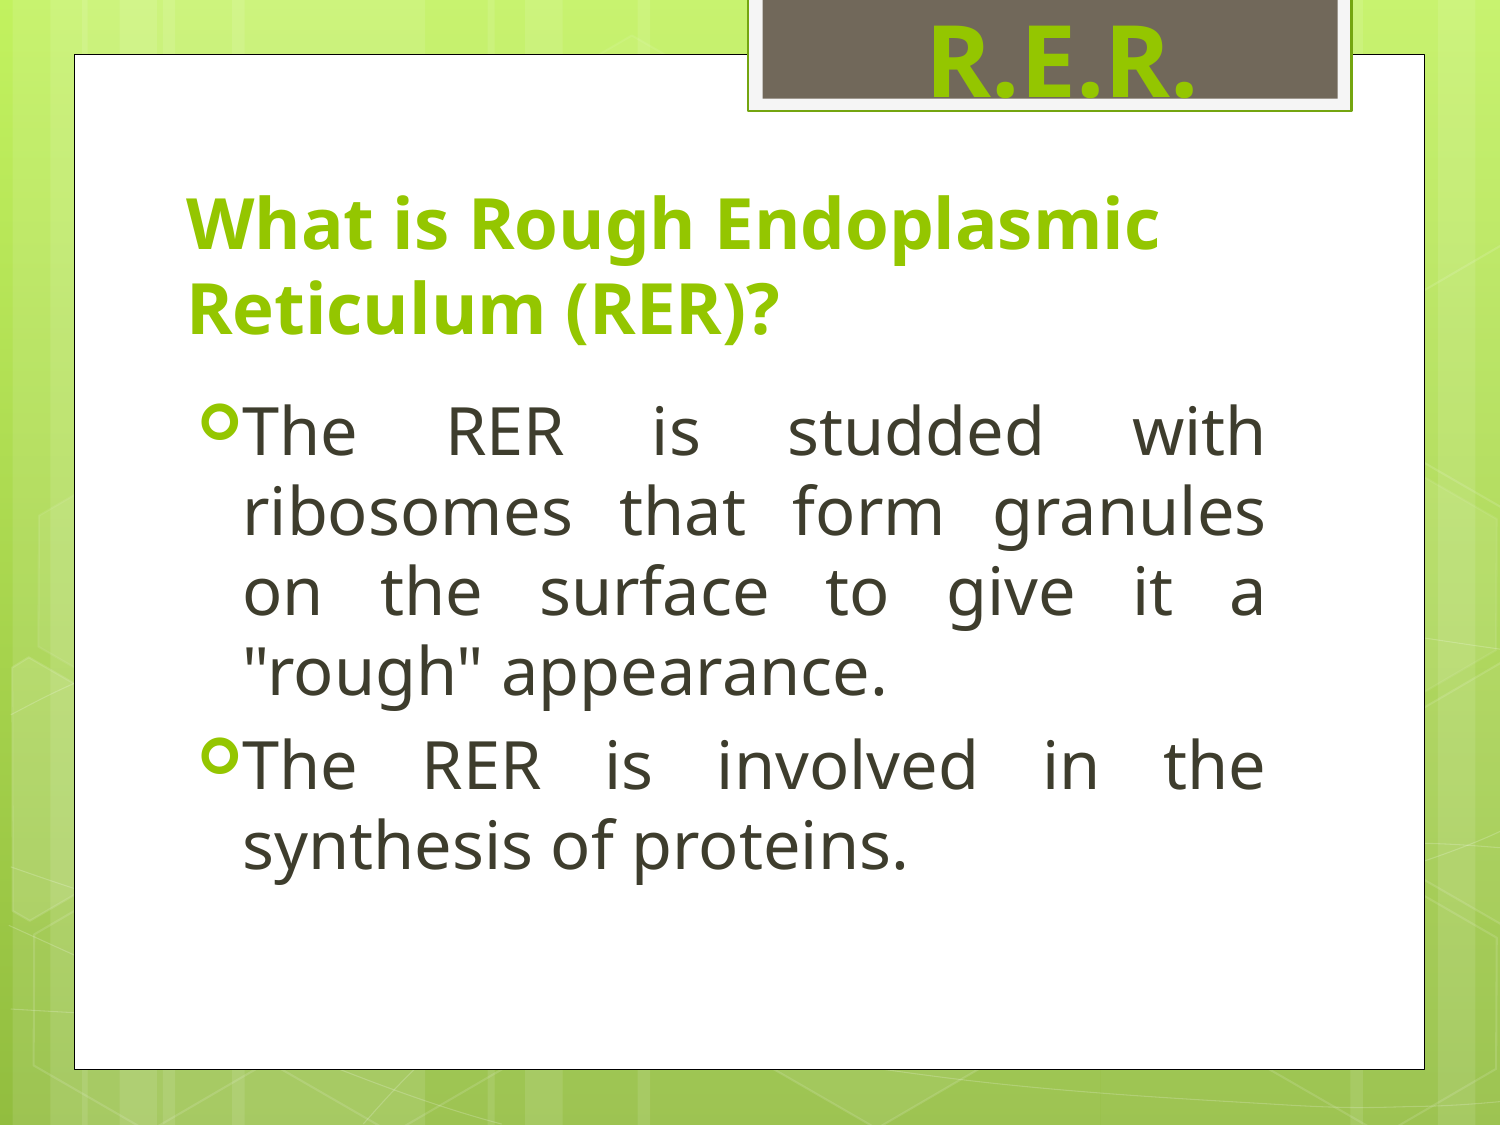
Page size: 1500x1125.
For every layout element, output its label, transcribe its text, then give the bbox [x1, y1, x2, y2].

text_box R.E.R. [900, 37, 1225, 125]
title What is Rough Endoplasmic Reticulum (RER)? [171, 168, 1324, 357]
list The RER is studded with ribosomes that form granules on the surface to give it a "rough" appearance. The RER is involved in the synthesis of proteins. [171, 381, 1283, 1000]
